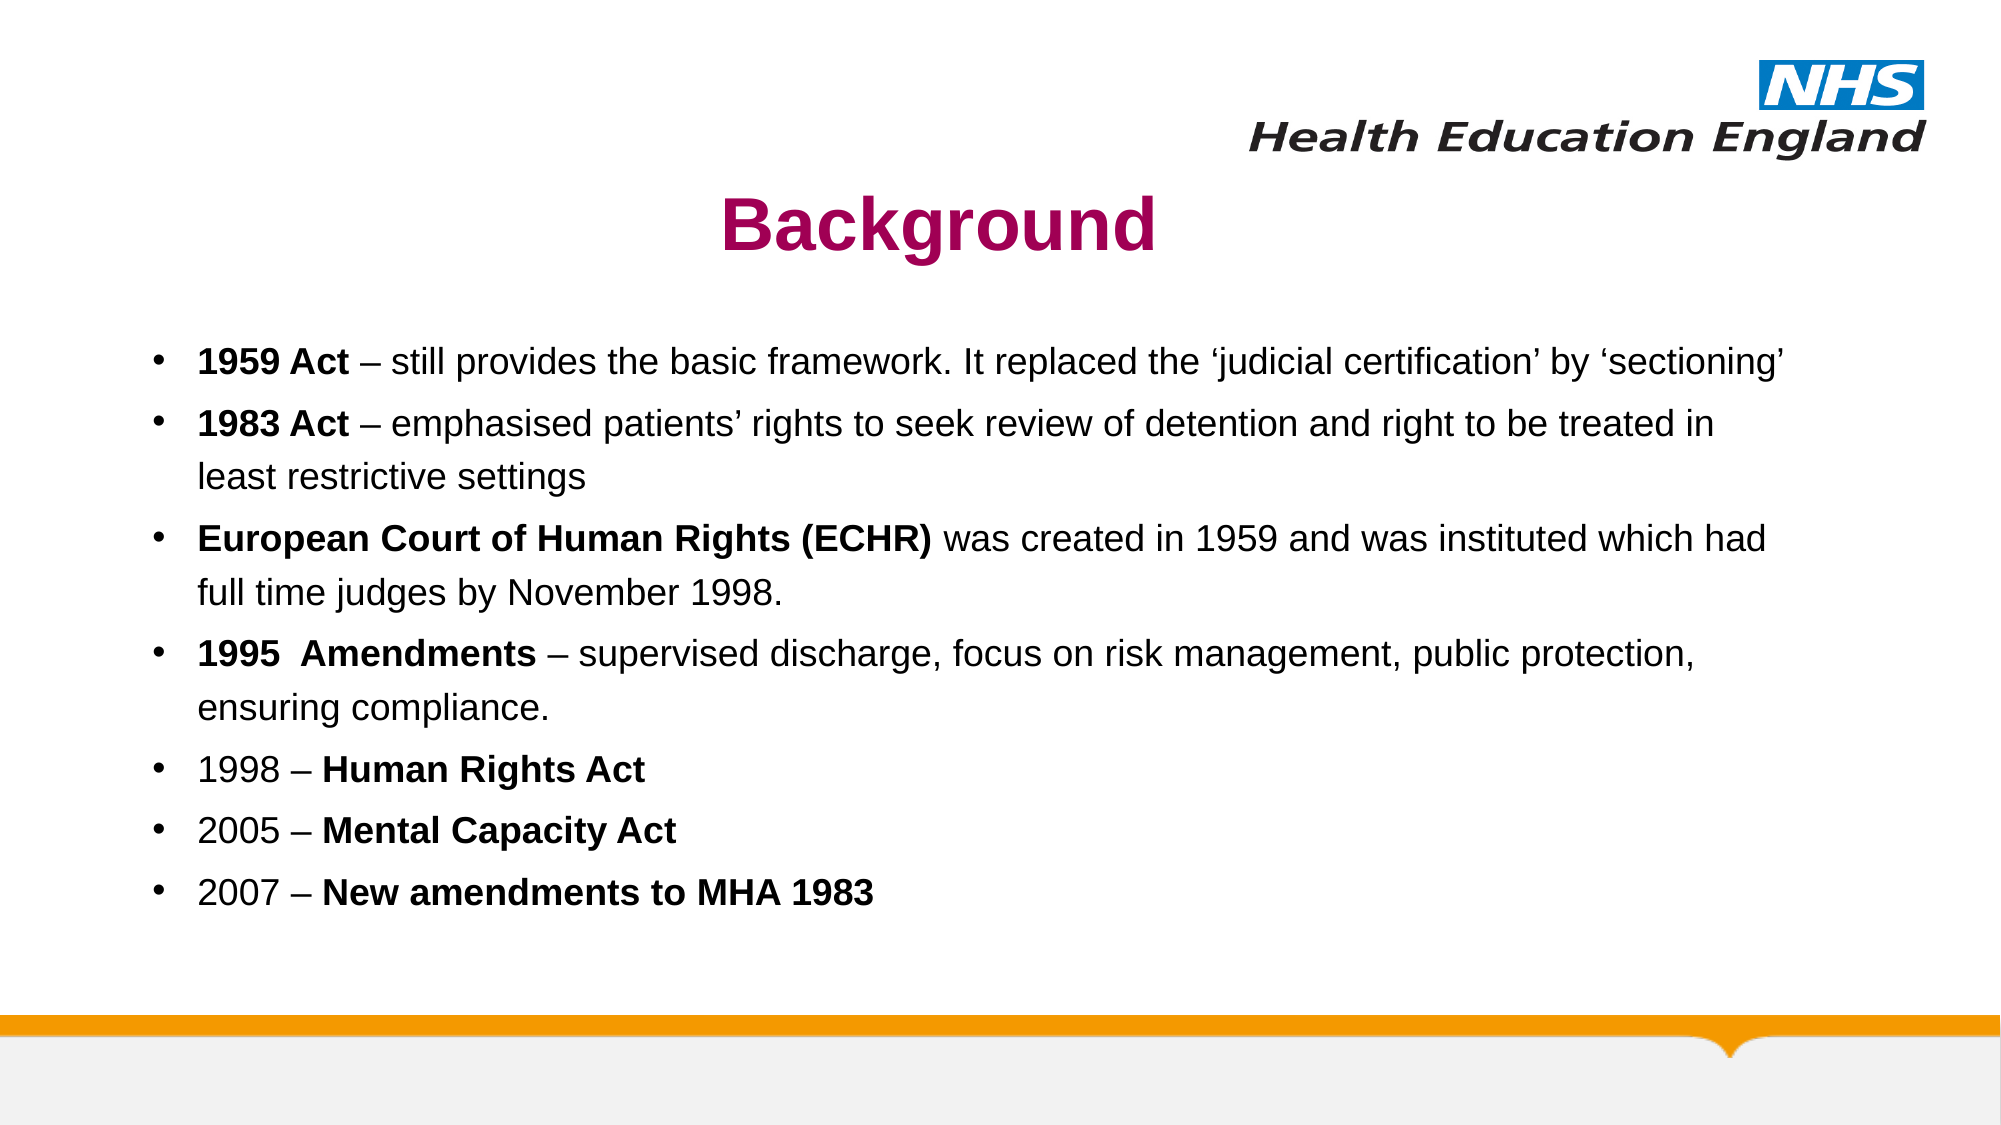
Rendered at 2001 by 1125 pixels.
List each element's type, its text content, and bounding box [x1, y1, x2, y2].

picture [1248, 59, 1927, 161]
title Background [99, 168, 1800, 280]
list 1959 Act – still provides the basic framework. It replaced the ‘judicial certification’ by ‘sectioning’ 1983 Act – emphasised patients’ rights to seek review of detention and right to be treated in least restrictive settings European Court of Human Rights (ECHR) was created in 1959 and was instituted which had full time judges by November 1998. 1995 Amendments – supervised discharge, focus on risk management, public protection, ensuring compliance. 1998 – Human Rights Act 2005 – Mental Capacity Act 2007 – New amendments to MHA 1983 [99, 320, 1815, 931]
